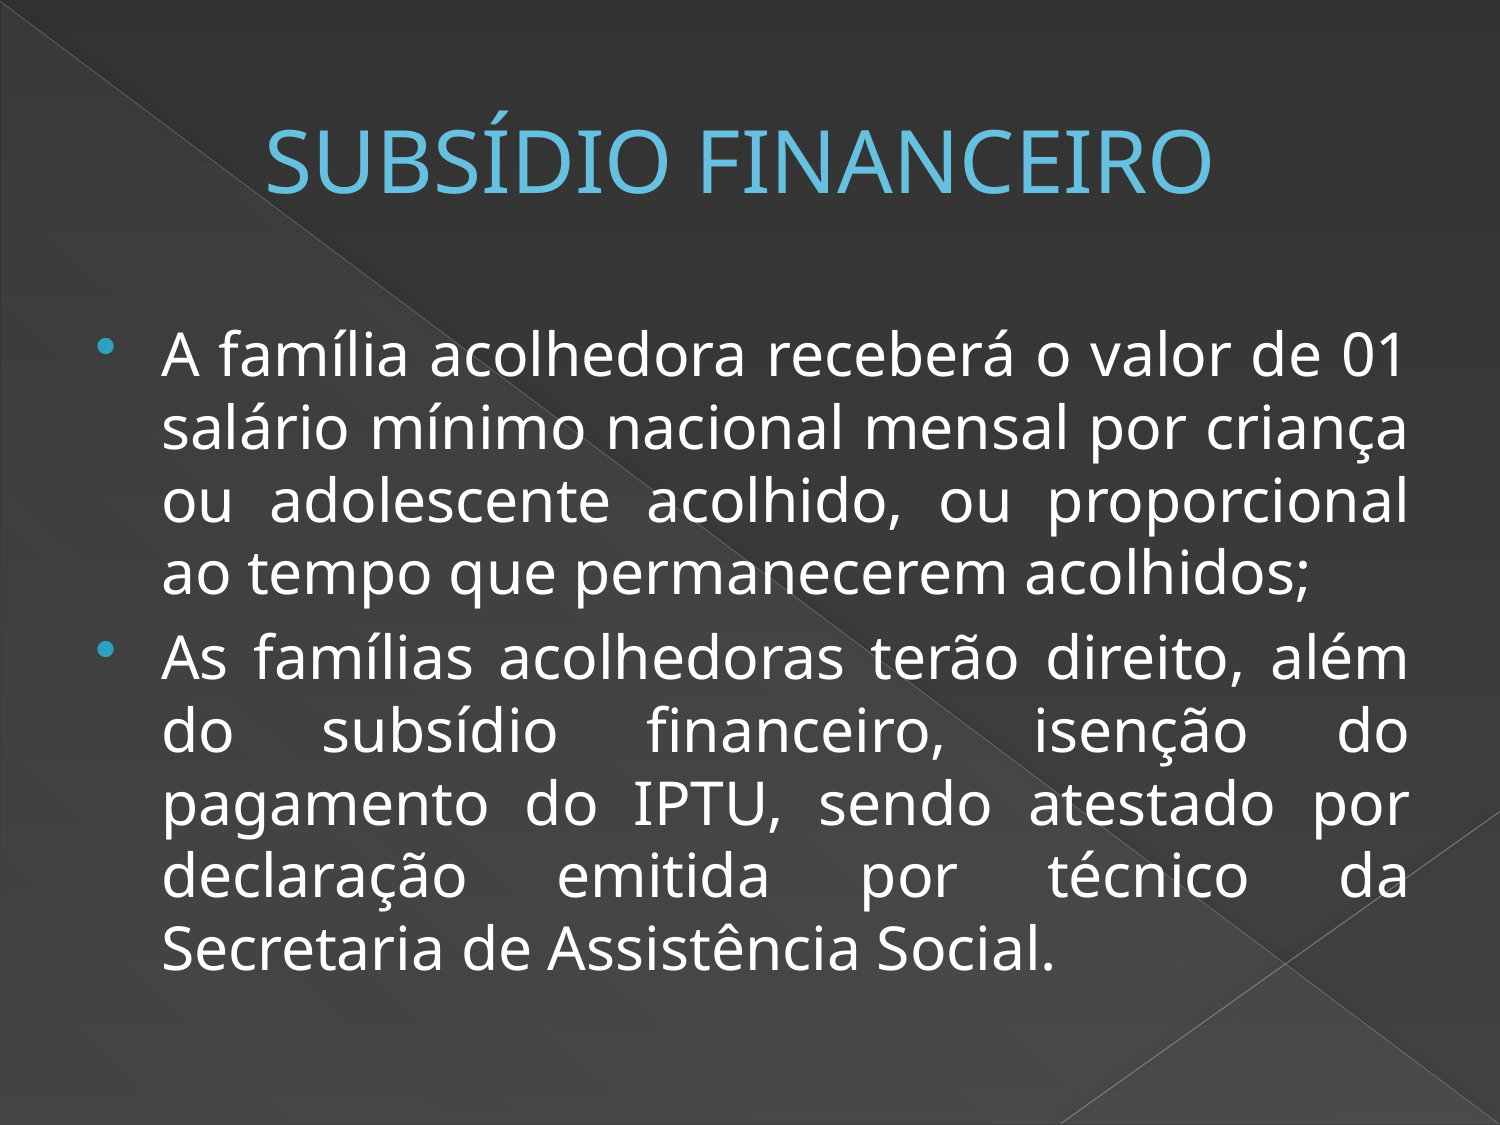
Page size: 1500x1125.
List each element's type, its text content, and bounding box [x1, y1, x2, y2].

list A família acolhedora receberá o valor de 01 salário mínimo nacional mensal por criança ou adolescente acolhido, ou proporcional ao tempo que permanecerem acolhidos; As famílias acolhedoras terão direito, além do subsídio financeiro, isenção do pagamento do IPTU, sendo atestado por declaração emitida por técnico da Secretaria de Assistência Social. [75, 308, 1425, 1059]
title SUBSÍDIO FINANCEIRO [75, 43, 1425, 274]
